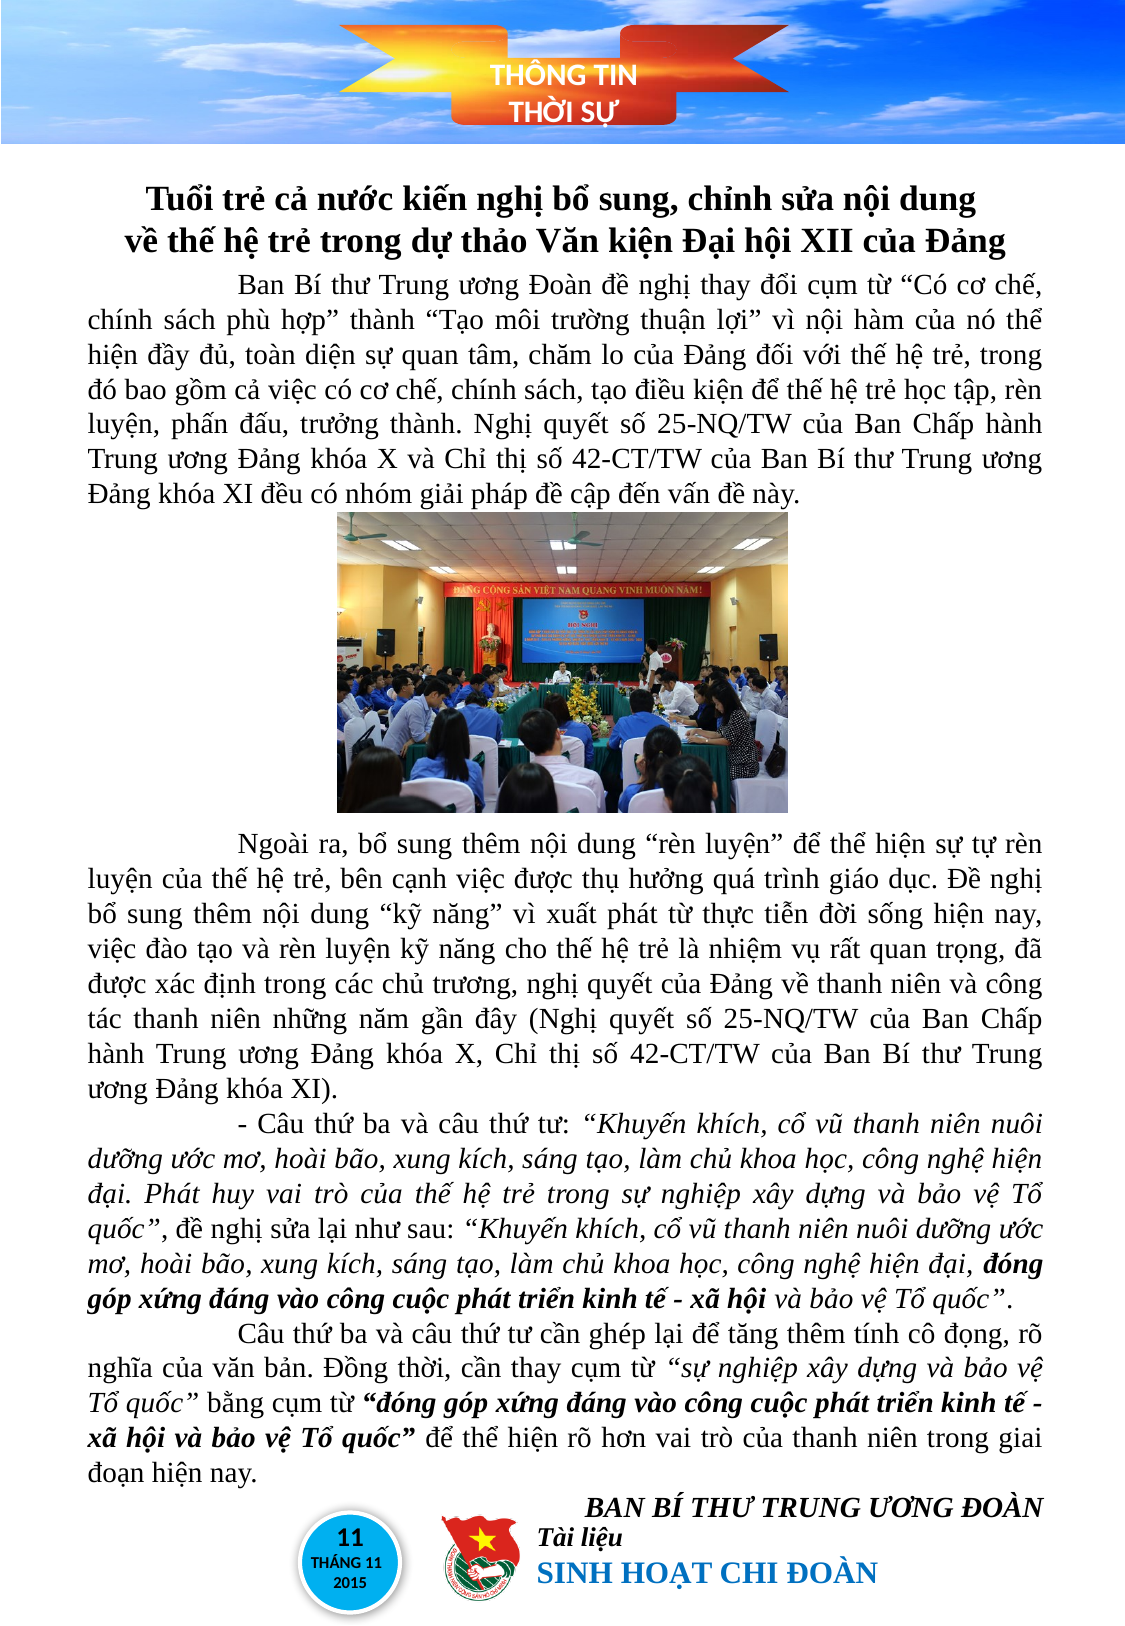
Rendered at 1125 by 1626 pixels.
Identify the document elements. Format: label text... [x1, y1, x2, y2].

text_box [287, 1512, 1085, 1604]
text_box [331, 1611, 369, 1615]
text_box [1, 0, 1125, 145]
text_box Tuổi trẻ cả nước kiến nghị bổ sung, chỉnh sửa nội dung về thế hệ trẻ trong dự thảo Văn kiện Đại hội XII của Đảng Ban Bí thư Trung ương Đoàn đề nghị thay đổi cụm từ “Có cơ chế, chính sách phù hợp” thành “Tạo môi trường thuận lợi” vì nội hàm của nó thể hiện đầy đủ, toàn diện sự quan tâm, chăm lo của Đảng đối với thế hệ trẻ, trong đó bao gồm cả việc có cơ chế, chính sách, tạo điều kiện để thế hệ trẻ học tập, rèn luyện, phấn đấu, trưởng thành. Nghị quyết số 25-NQ/TW của Ban Chấp hành Trung ương Đảng khóa X và Chỉ thị số 42-CT/TW của Ban Bí thư Trung ương Đảng khóa XI đều có nhóm giải pháp đề cập đến vấn đề này. Ngoài ra, bổ sung thêm nội dung “rèn luyện” để thể hiện sự tự rèn luyện của thế hệ trẻ, bên cạnh việc được thụ hưởng quá trình giáo dục. Đề nghị bổ sung thêm nội dung “kỹ năng” vì xuất phát từ thực tiễn đời sống hiện nay, việc đào tạo và rèn luyện kỹ năng cho thế hệ trẻ là nhiệm vụ rất quan trọng, đã được xác định trong các chủ trương, nghị quyết của Đảng về thanh niên và công tác thanh niên những năm gần đây (Nghị quyết số 25-NQ/TW của Ban Chấp hành Trung ương Đảng khóa X, Chỉ thị số 42-CT/TW của Ban Bí thư Trung ương Đảng khóa XI). - Câu thứ ba và câu thứ tư: “Khuyến khích, cổ vũ thanh niên nuôi dưỡng ước mơ, hoài bão, xung kích, sáng tạo, làm chủ khoa học, công nghệ hiện đại. Phát huy vai trò của thế hệ trẻ trong sự nghiệp xây dựng và bảo vệ Tổ quốc”, đề nghị sửa lại như sau: “Khuyến khích, cổ vũ thanh niên nuôi dưỡng ước mơ, hoài bão, xung kích, sáng tạo, làm chủ khoa học, công nghệ hiện đại, đóng góp xứng đáng vào công cuộc phát triển kinh tế - xã hội và bảo vệ Tổ quốc”. Câu thứ ba và câu thứ tư cần ghép lại để tăng thêm tính cô đọng, rõ nghĩa của văn bản. Đồng thời, cần thay cụm từ “sự nghiệp xây dựng và bảo vệ Tổ quốc” bằng cụm từ “đóng góp xứng đáng vào công cuộc phát triển kinh tế - xã hội và bảo vệ Tổ quốc” để thể hiện rõ hơn vai trò của thanh niên trong giai đoạn hiện nay. BAN BÍ THƯ TRUNG ƯƠNG ĐOÀN [87, 174, 1044, 1625]
picture [337, 512, 788, 813]
